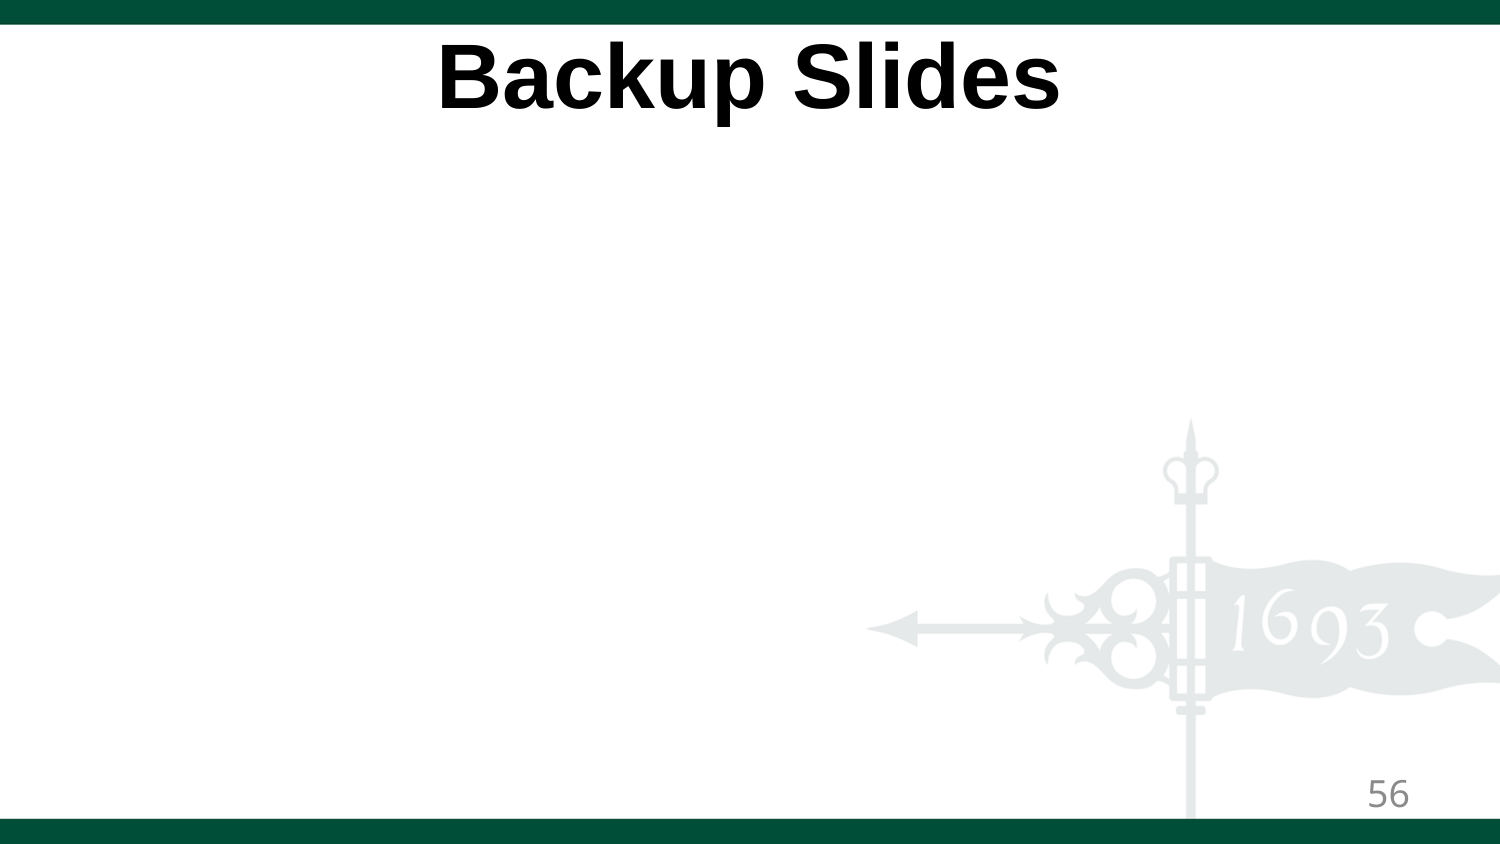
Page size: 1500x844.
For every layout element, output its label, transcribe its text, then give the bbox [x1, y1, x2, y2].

slide_number 56 [1074, 772, 1425, 818]
title Backup Slides [17, 1, 1483, 142]
picture [0, 0, 1500, 844]
